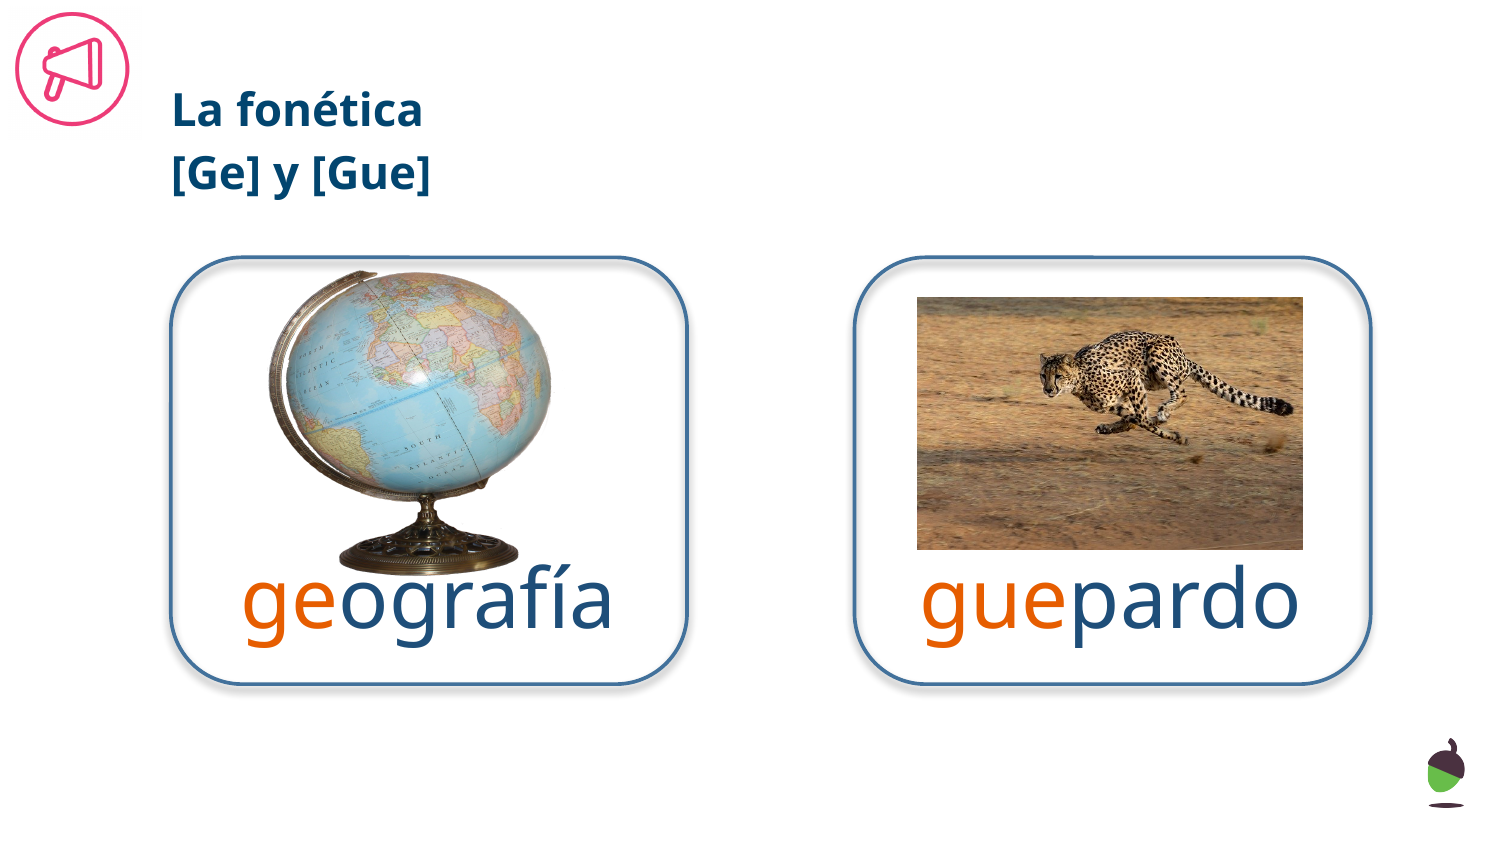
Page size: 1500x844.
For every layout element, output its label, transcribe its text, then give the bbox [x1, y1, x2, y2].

picture [8, 5, 142, 140]
text_box [854, 257, 1371, 685]
text_box La fonética [Ge] y [Gue] [170, 72, 487, 207]
picture [1427, 738, 1465, 808]
text_box guepardo [881, 537, 1339, 655]
text_box geografía [200, 537, 658, 655]
text_box [170, 257, 688, 685]
picture [917, 297, 1304, 550]
picture [250, 254, 567, 590]
